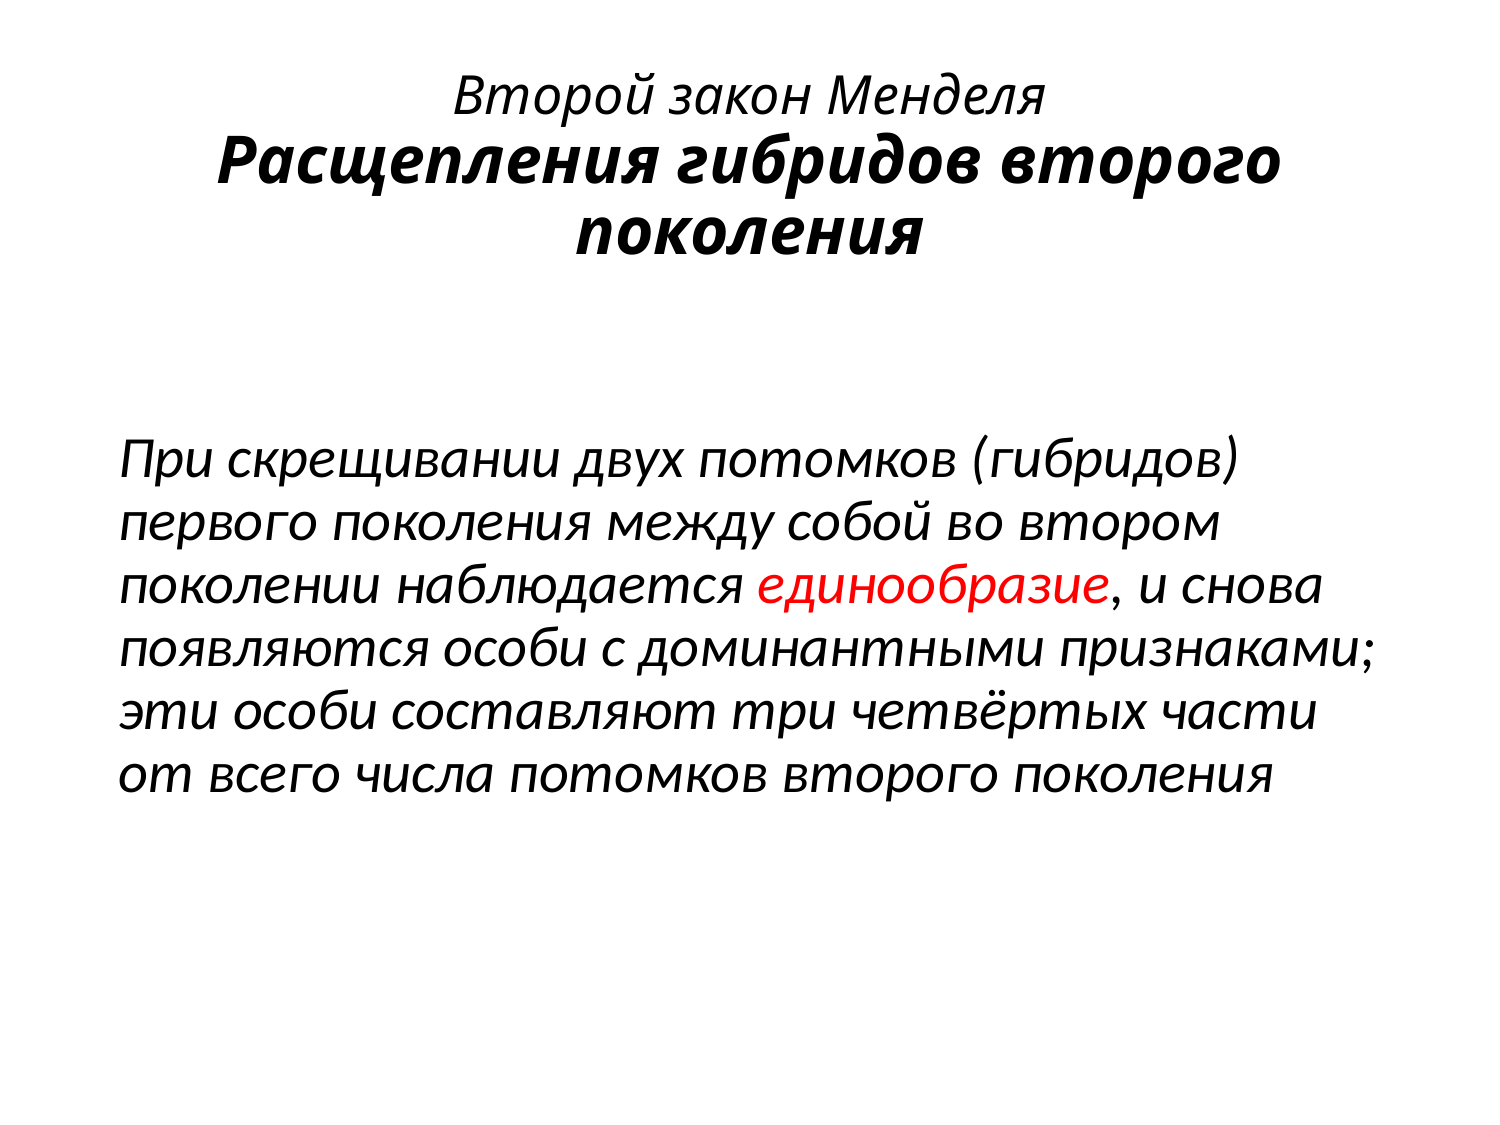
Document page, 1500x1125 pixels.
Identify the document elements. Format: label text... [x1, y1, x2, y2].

title Второй закон Менделя Расщепления гибридов второго поколения [103, 59, 1397, 278]
list При скрещивании двух потомков (гибридов) первого поколения между собой во втором поколении наблюдается единообразие, и снова появляются особи с доминантными признаками; эти особи составляют три четвёртых части от всего числа потомков второго поколения [103, 419, 1397, 808]
